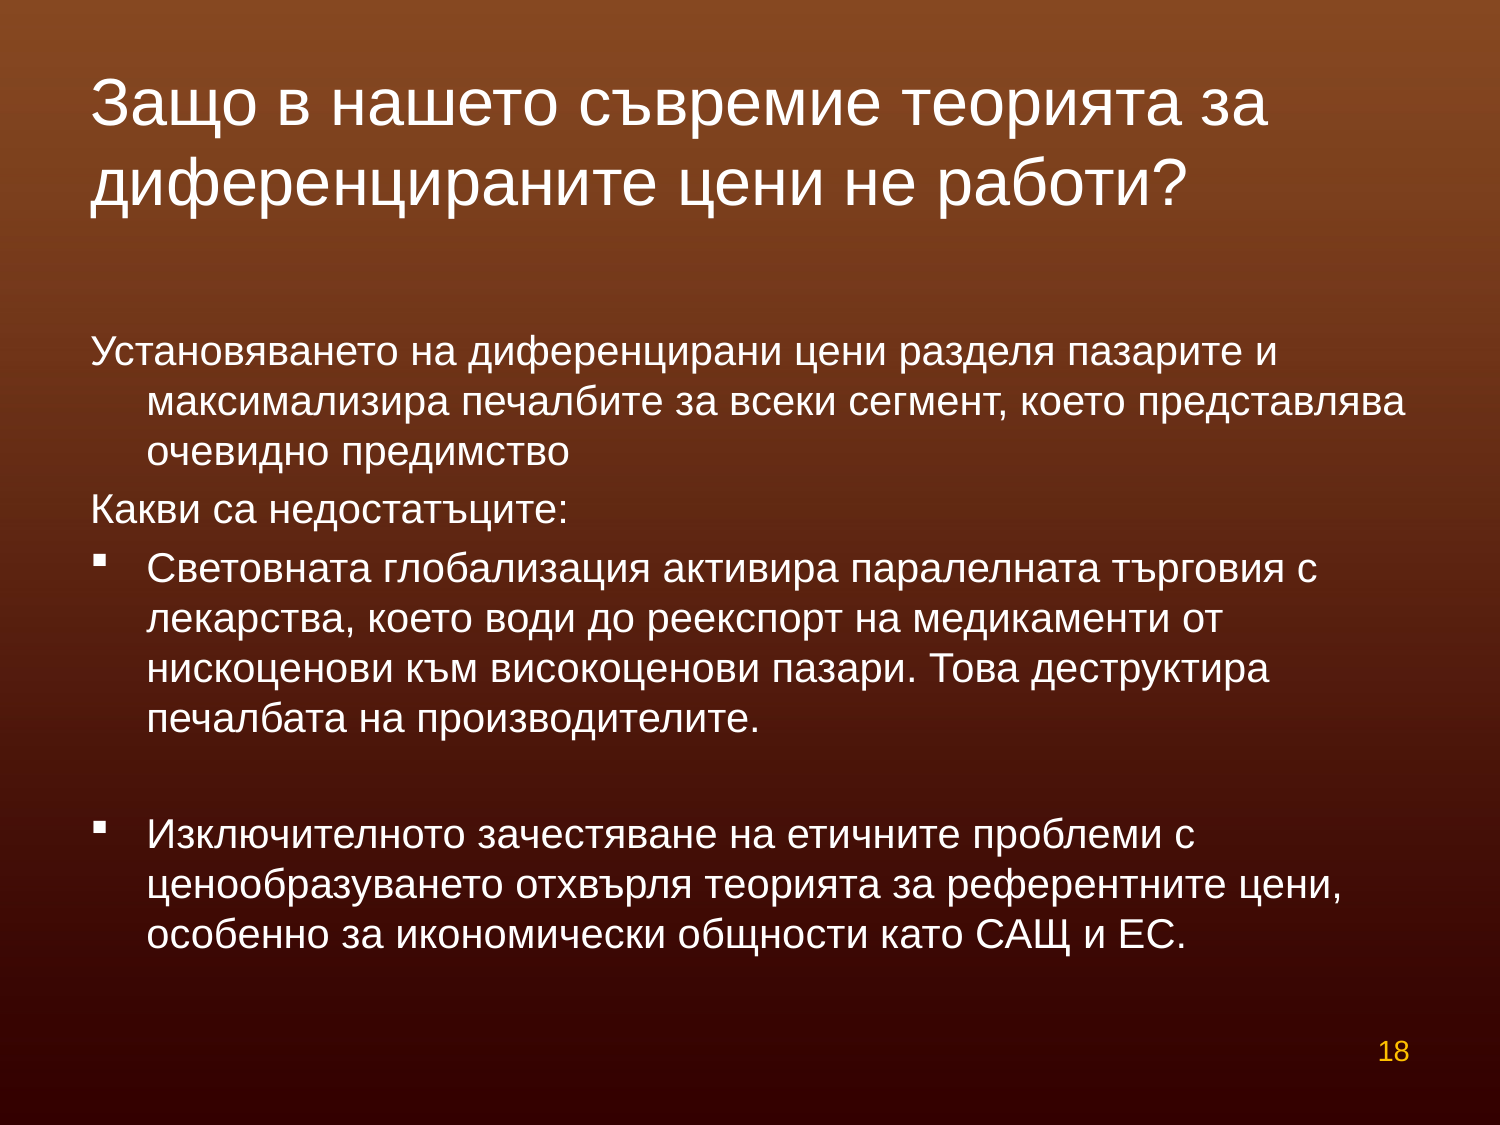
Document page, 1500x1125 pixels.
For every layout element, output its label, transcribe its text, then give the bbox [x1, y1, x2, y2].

slide_number 18 [1074, 1024, 1426, 1103]
list Установяването на диференцирани цени разделя пазарите и максимализира печалбите за всеки сегмент, което представлява очевидно предимство Какви са недостатъците: Световната глобализация активира паралелната търговия с лекарства, което води до реекспорт на медикаменти от нискоценови към високоценови пазари. Това деструктира печалбата на производителите. Изключителното зачестяване на етичните проблеми с ценообразуването отхвърля теорията за референтните цени, особенно за икономически общности като САЩ и ЕС. [75, 316, 1425, 1059]
title Защо в нашето съвремие теорията за диференцираните цени не работи? [75, 45, 1425, 233]
picture [0, 0, 1500, 1125]
